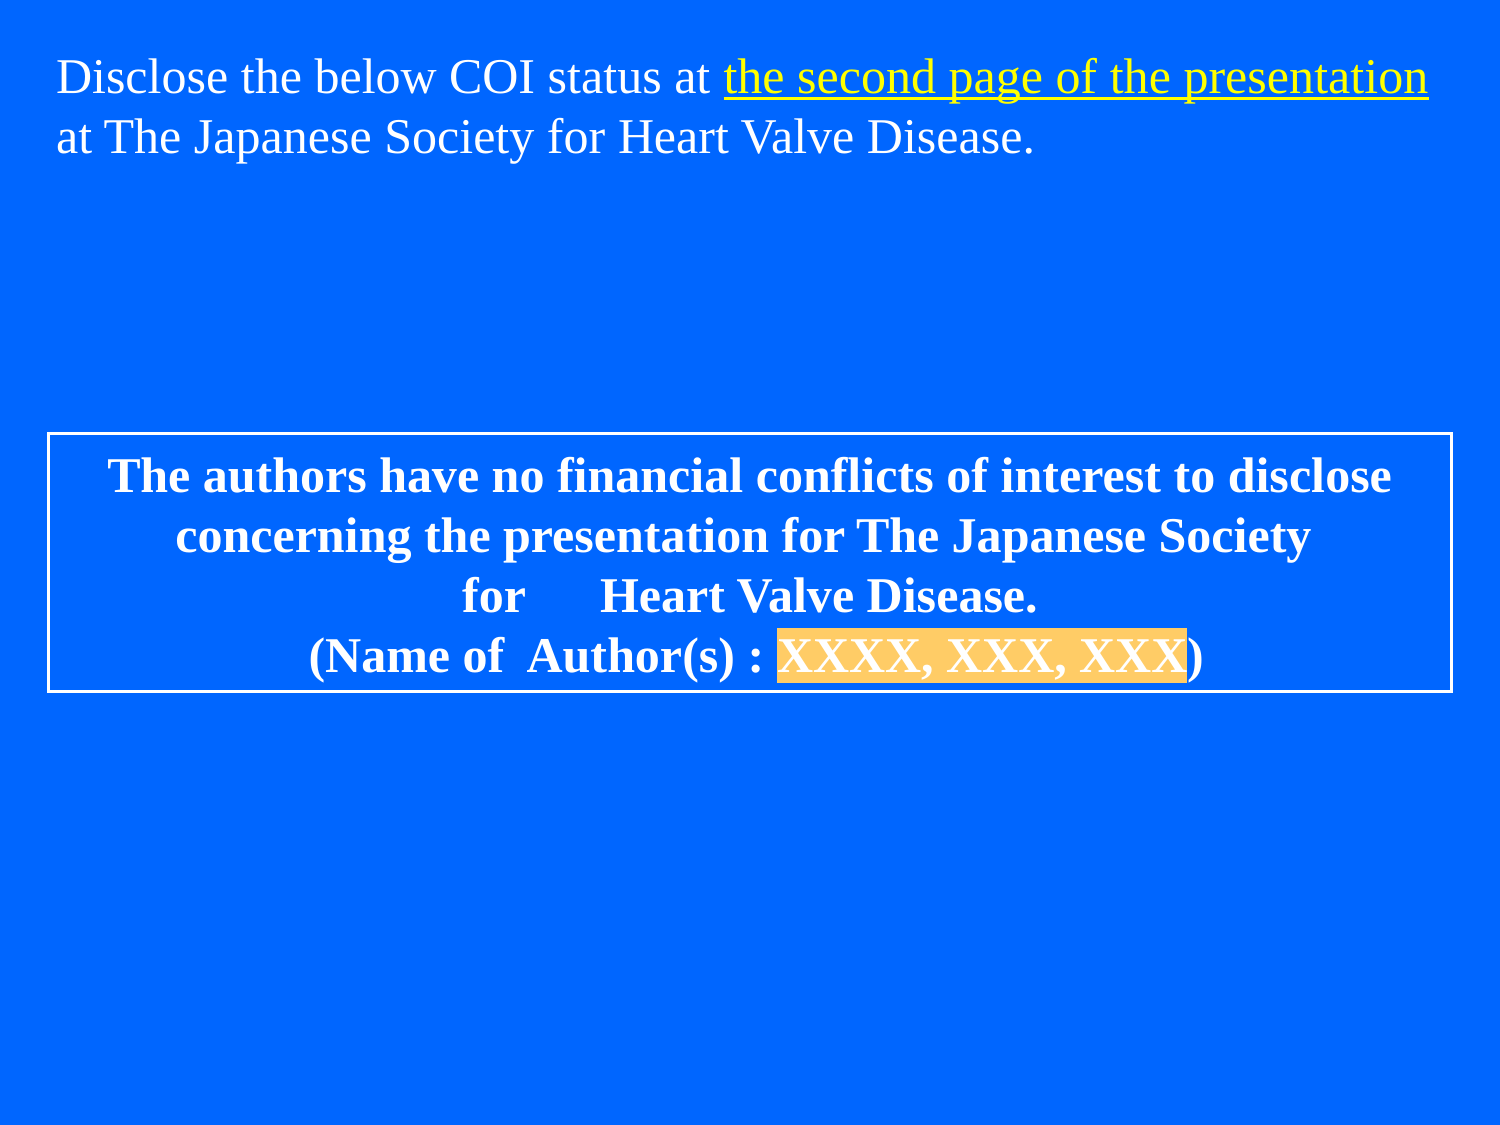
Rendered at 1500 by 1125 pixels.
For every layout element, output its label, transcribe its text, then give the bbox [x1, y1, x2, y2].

text_box The authors have no financial conflicts of interest to disclose concerning the presentation for The Japanese Society for Heart Valve Disease. (Name of Author(s) : XXXX, XXX, XXX) [48, 433, 1452, 692]
text_box Disclose the below COI status at the second page of the presentation at The Japanese Society for Heart Valve Disease. [41, 36, 1462, 172]
